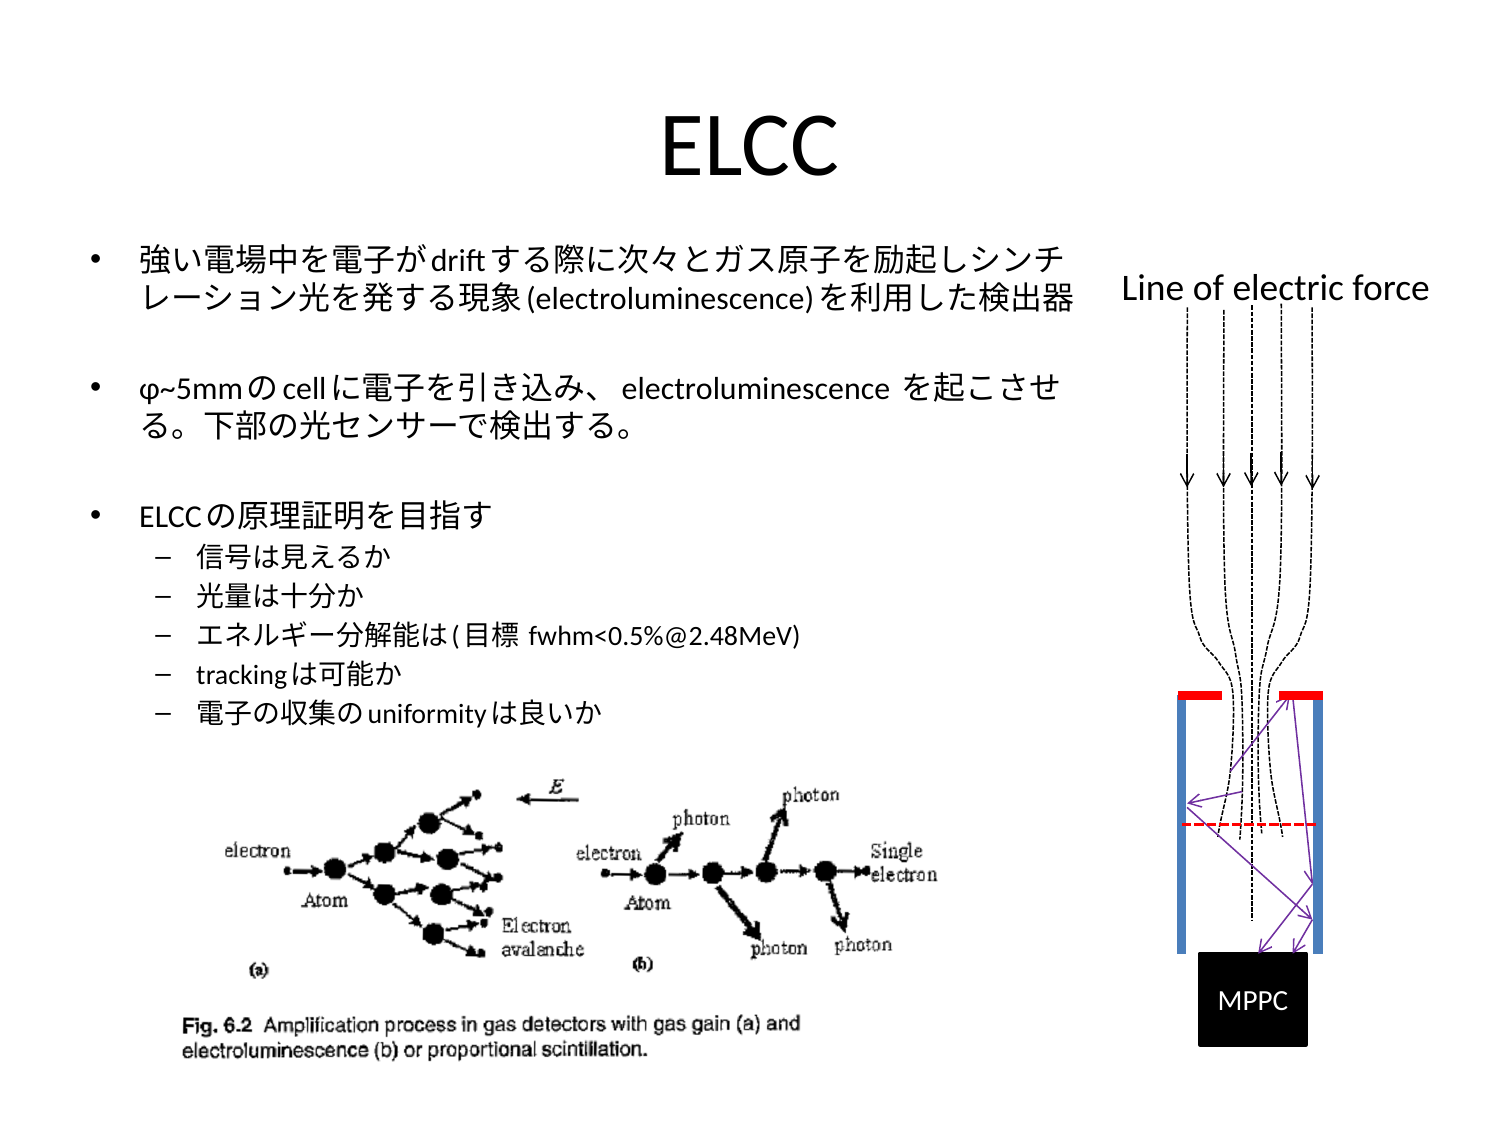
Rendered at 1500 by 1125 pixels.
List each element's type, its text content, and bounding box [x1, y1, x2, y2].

title ELCC [75, 45, 1425, 233]
picture [158, 757, 1029, 1083]
text_box [1269, 780, 1286, 805]
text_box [1292, 919, 1313, 954]
text_box [1266, 315, 1315, 693]
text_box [1230, 694, 1287, 772]
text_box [1257, 927, 1287, 954]
text_box [1184, 315, 1235, 789]
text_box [1292, 704, 1313, 805]
text_box [1275, 315, 1284, 471]
text_box [1238, 780, 1245, 791]
text_box [1256, 780, 1264, 805]
text_box Line of electric force [1106, 255, 1459, 315]
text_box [1187, 832, 1313, 920]
text_box [1221, 478, 1244, 693]
text_box [1221, 315, 1229, 475]
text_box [1187, 791, 1243, 804]
text_box MPPC [1198, 952, 1308, 1047]
text_box [1257, 475, 1284, 693]
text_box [1187, 807, 1313, 823]
list 強い電場中を電子がdriftする際に次々とガス原子を励起しシンチレーション光を発する現象(electroluminescence)を利用した検出器 φ~5mmのcellに電子を引き込み、electroluminescence を起こさせる。下部の光センサーで検出する。 ELCCの原理証明を目指す 信号は見えるか 光量は十分か エネルギー分解能は(目標 fwhm<0.5%@2.48MeV) trackingは可能か 電子の収集のuniformityは良いか [75, 231, 1107, 759]
